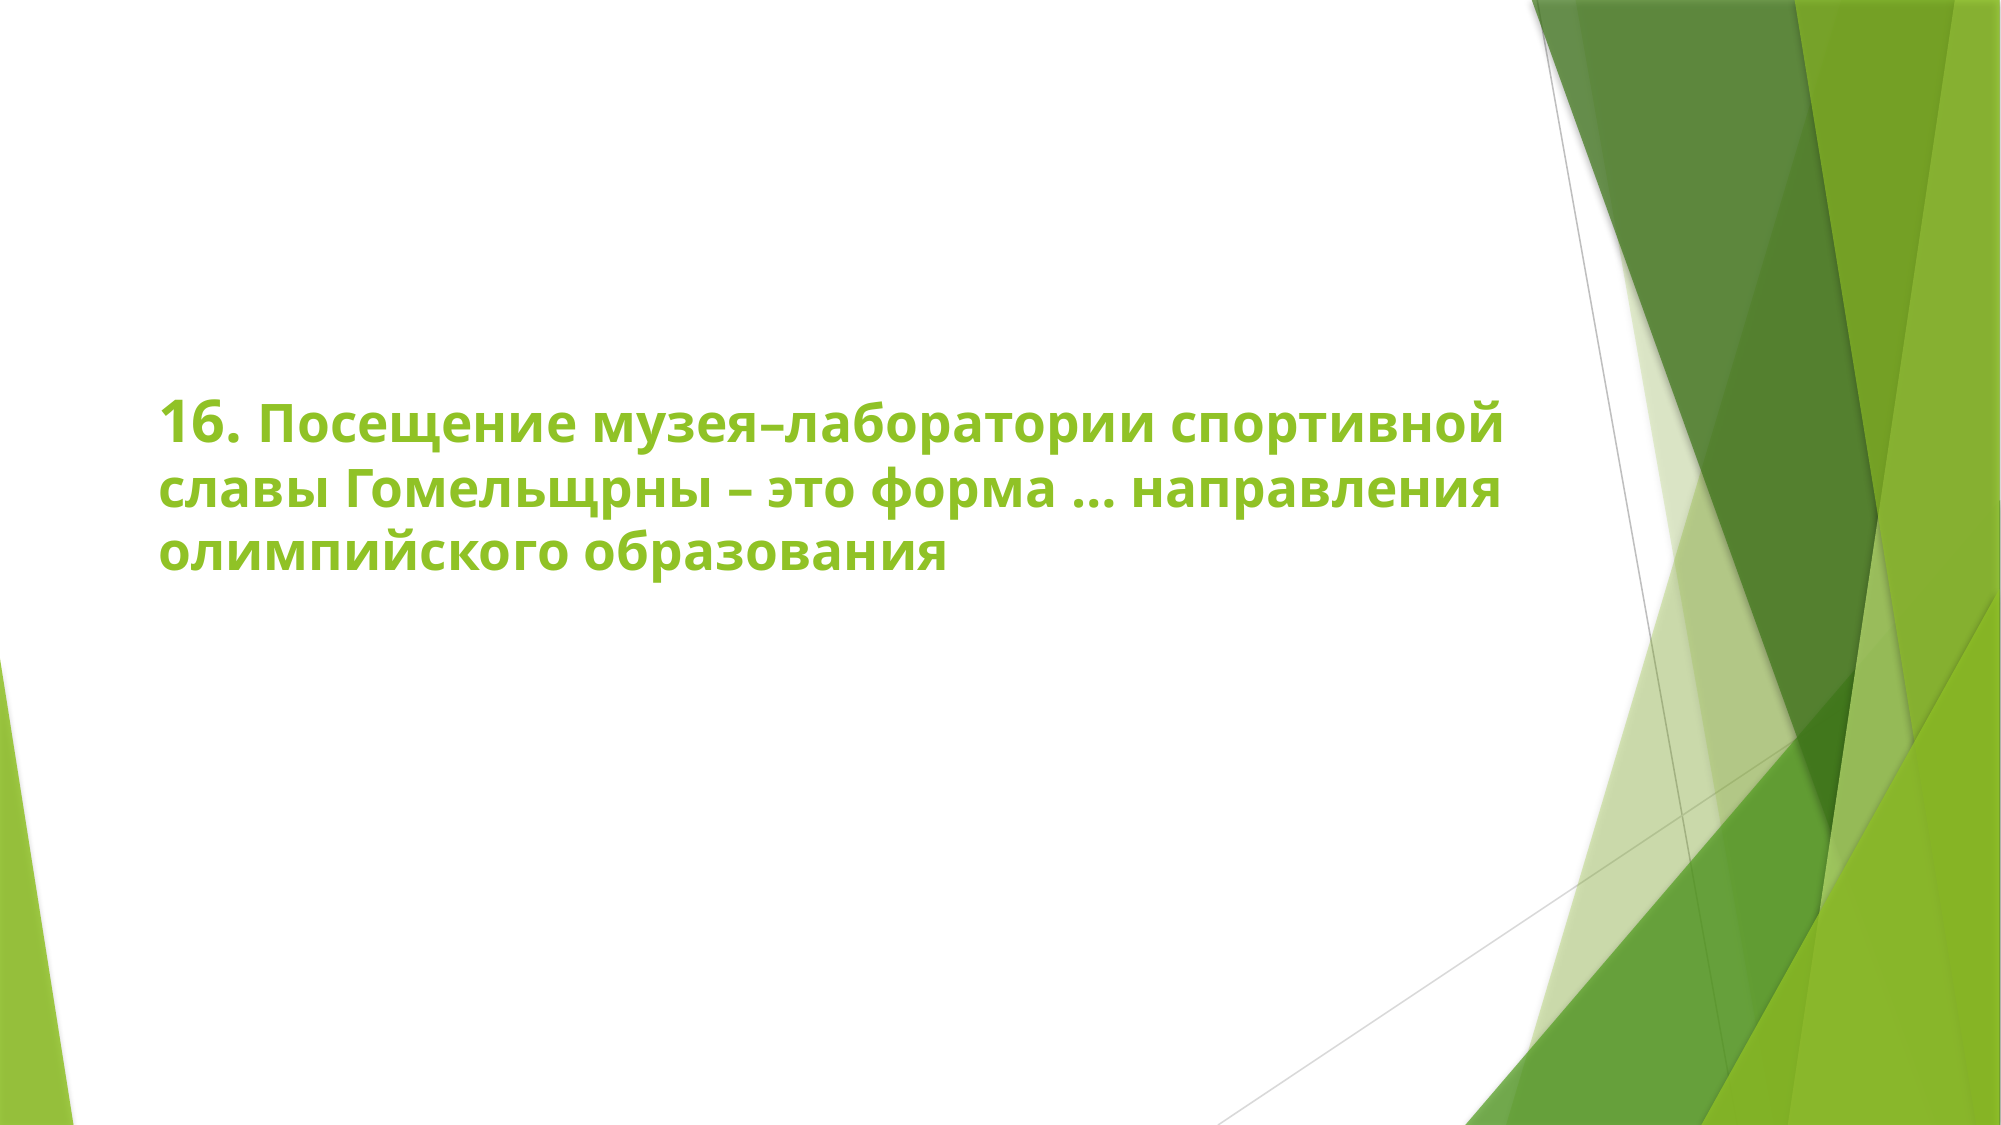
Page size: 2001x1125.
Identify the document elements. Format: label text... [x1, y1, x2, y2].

title 16. Посещение музея–лаборатории спортивной славы Гомельщрны – это форма … направления олимпийского образования [143, 375, 1554, 593]
